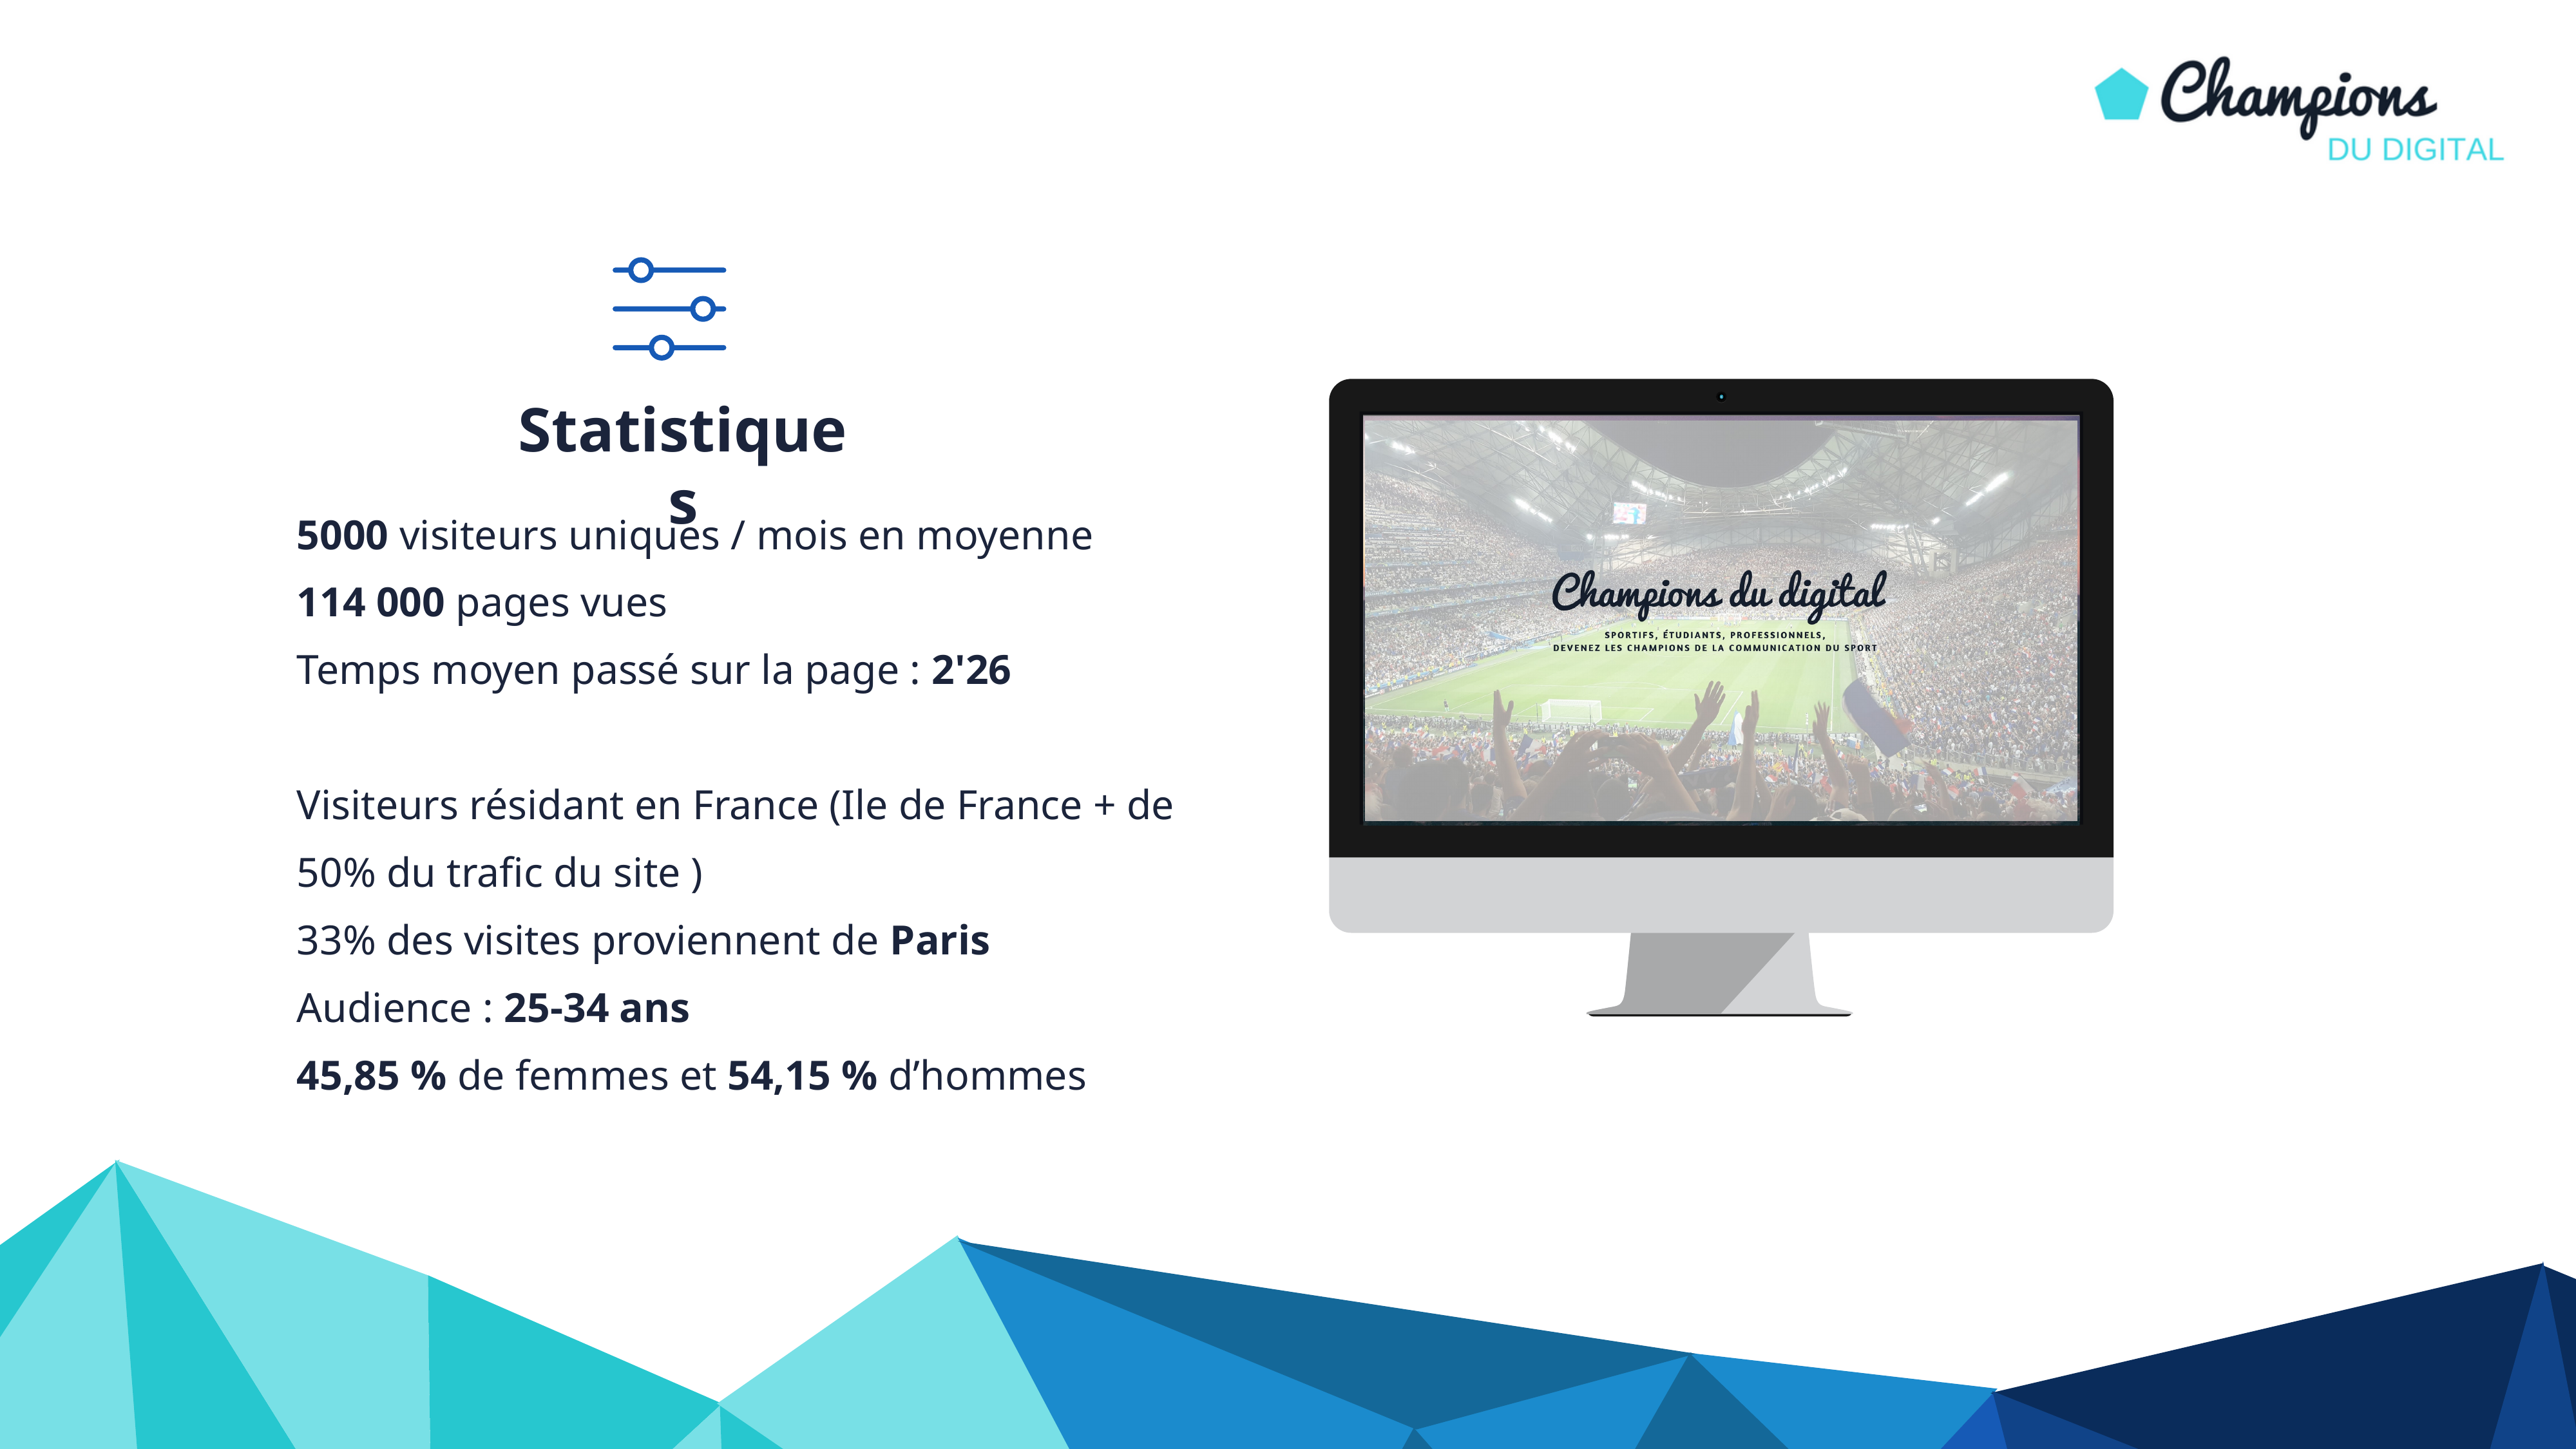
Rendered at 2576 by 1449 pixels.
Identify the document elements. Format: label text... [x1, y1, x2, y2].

text_box 5000 visiteurs uniques / mois en moyenne 114 000 pages vues Temps moyen passé sur la page : 2'26 Visiteurs résidant en France (Ile de France + de 50% du trafic du site ) 33% des visites proviennent de Paris Audience : 25-34 ans 45,85 % de femmes et 54,15 % d’hommes [287, 485, 1221, 1067]
text_box Statistiques [496, 386, 870, 469]
text_box [613, 296, 727, 322]
picture [1363, 416, 2080, 826]
text_box [613, 257, 727, 283]
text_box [1329, 379, 2114, 1017]
text_box [613, 334, 727, 361]
picture [2012, 0, 2576, 224]
